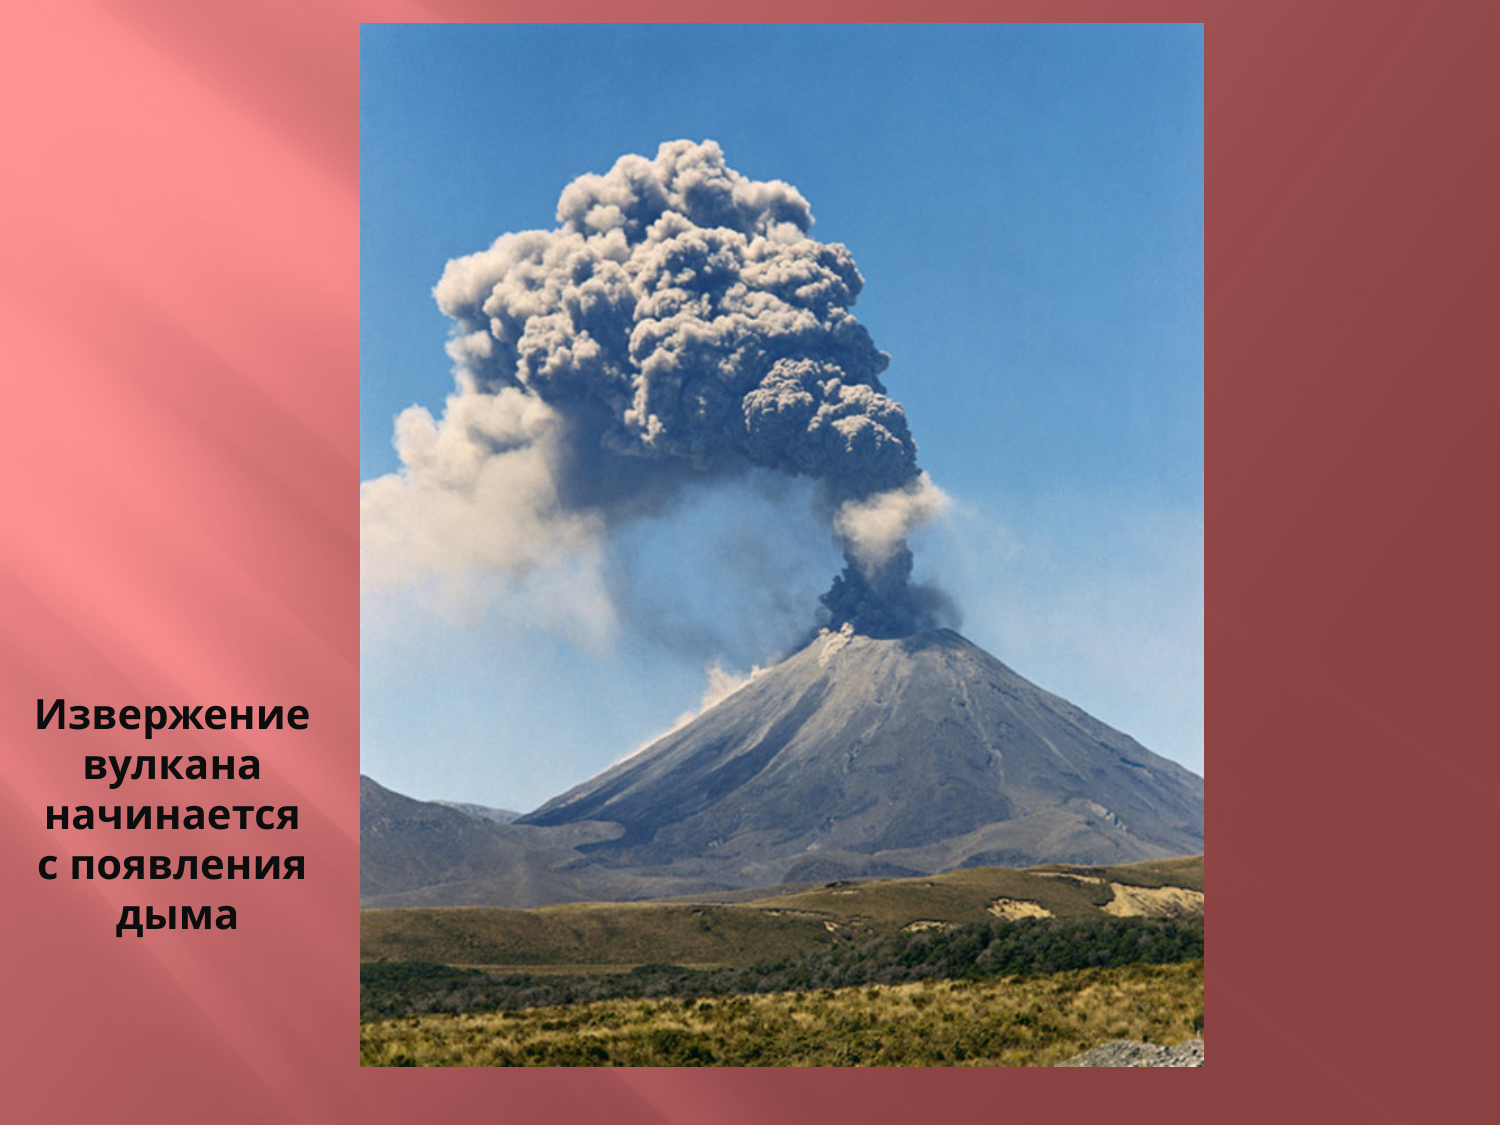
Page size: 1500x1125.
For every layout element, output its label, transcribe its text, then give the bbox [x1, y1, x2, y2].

text_box Извержение вулкана начинается с появления дыма [19, 680, 337, 946]
picture [359, 22, 1205, 1067]
